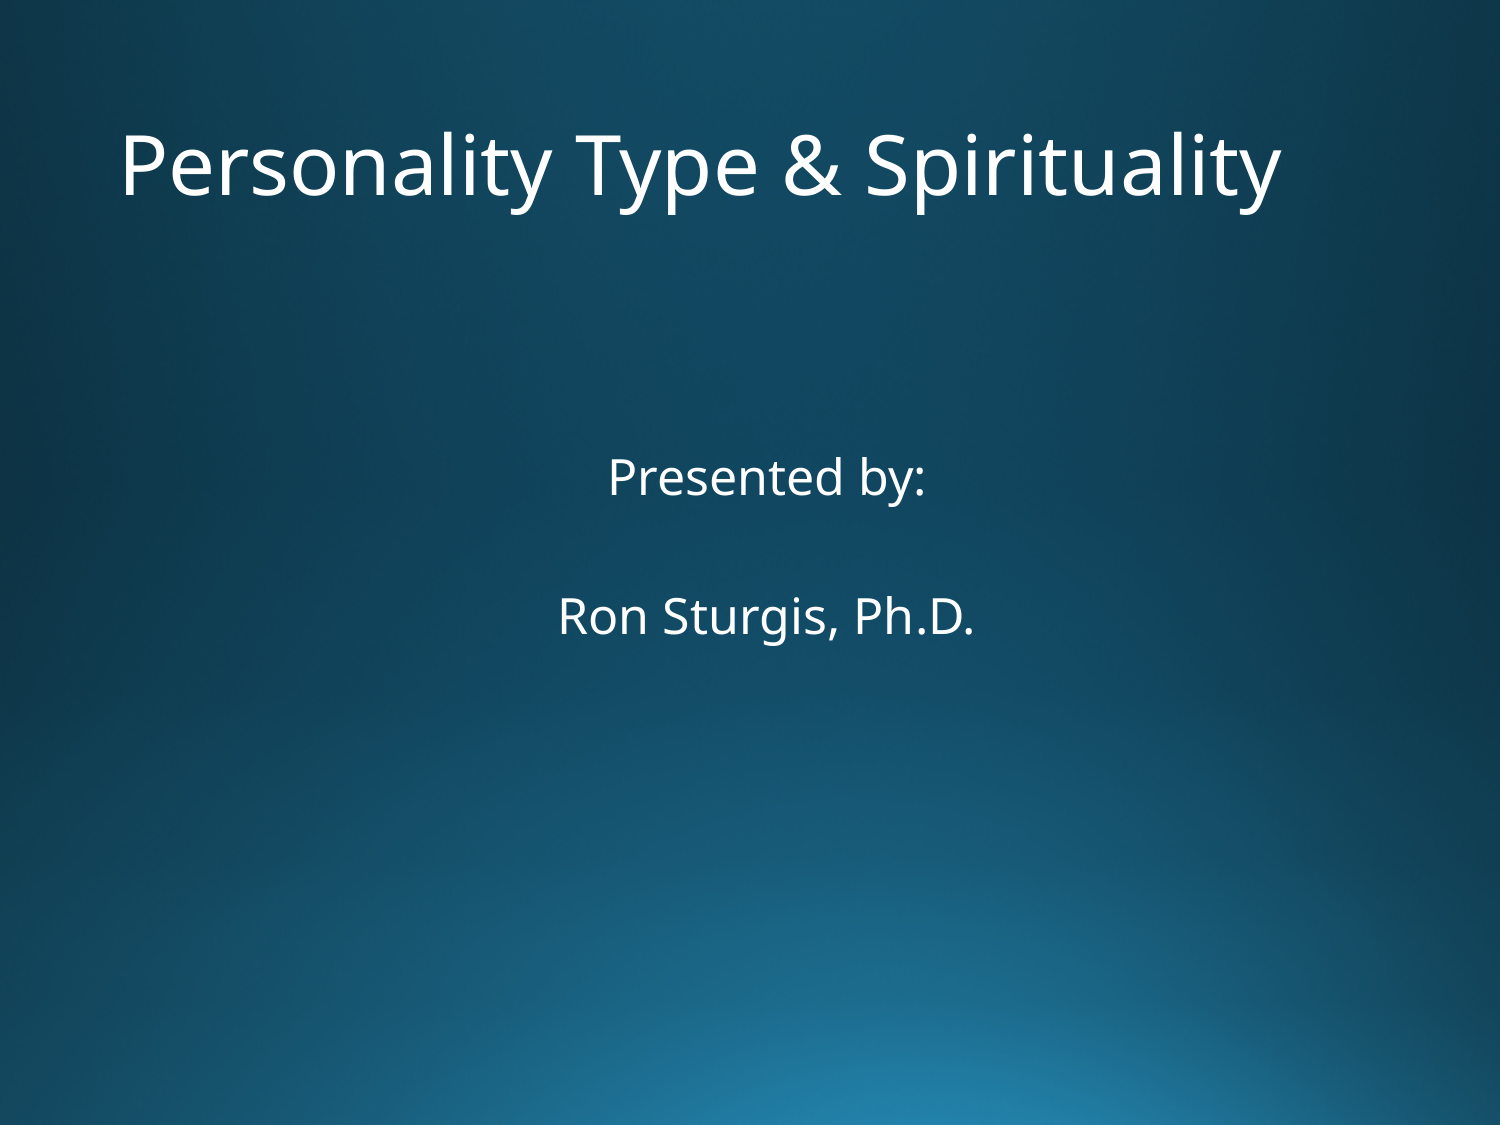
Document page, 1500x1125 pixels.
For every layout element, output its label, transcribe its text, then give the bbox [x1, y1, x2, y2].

list Presented by: Ron Sturgis, Ph.D. [137, 299, 1397, 1014]
title Personality Type & Spirituality [103, 59, 1397, 278]
picture [0, 0, 1500, 1125]
